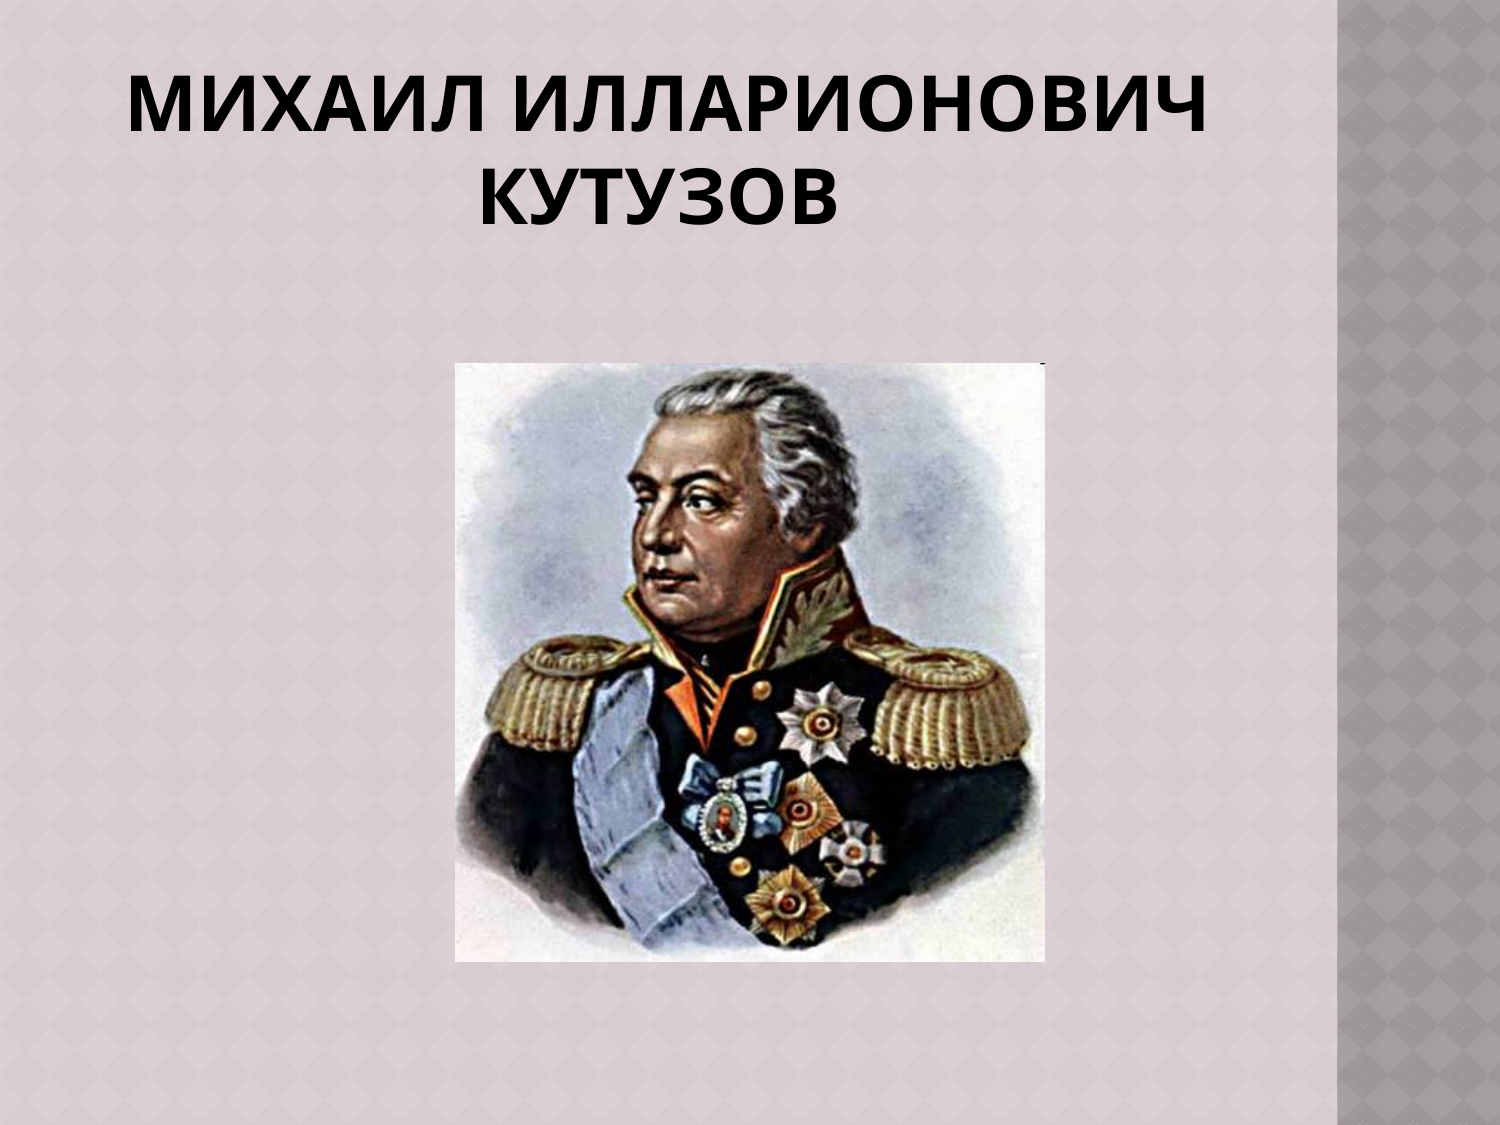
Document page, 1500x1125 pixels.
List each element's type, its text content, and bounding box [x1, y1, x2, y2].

title Михаил Илларионович Кутузов [75, 52, 1263, 240]
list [455, 362, 1045, 962]
